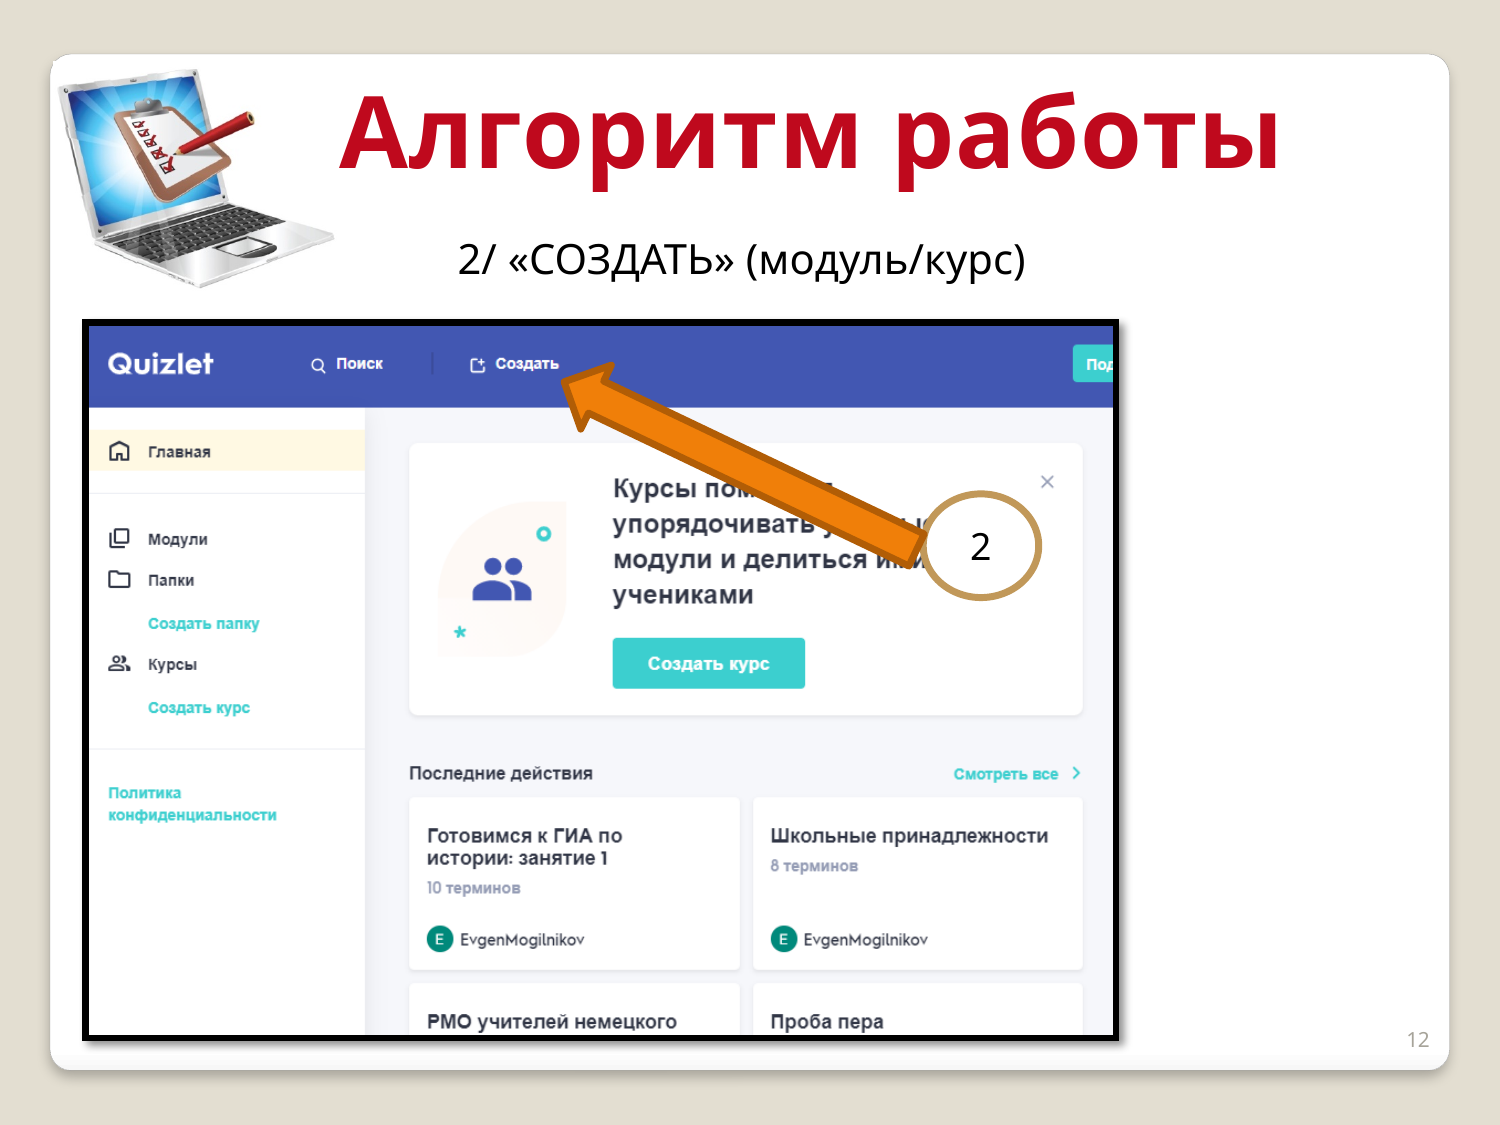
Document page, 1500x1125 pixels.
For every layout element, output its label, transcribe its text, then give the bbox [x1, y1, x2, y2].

picture [88, 325, 1114, 1036]
text_box 2/ «СОЗДАТЬ» (модуль/курс) [442, 225, 1421, 290]
text_box Алгоритм работы [344, 61, 1471, 197]
picture [52, 61, 344, 291]
slide_number 12 [1369, 1002, 1445, 1063]
